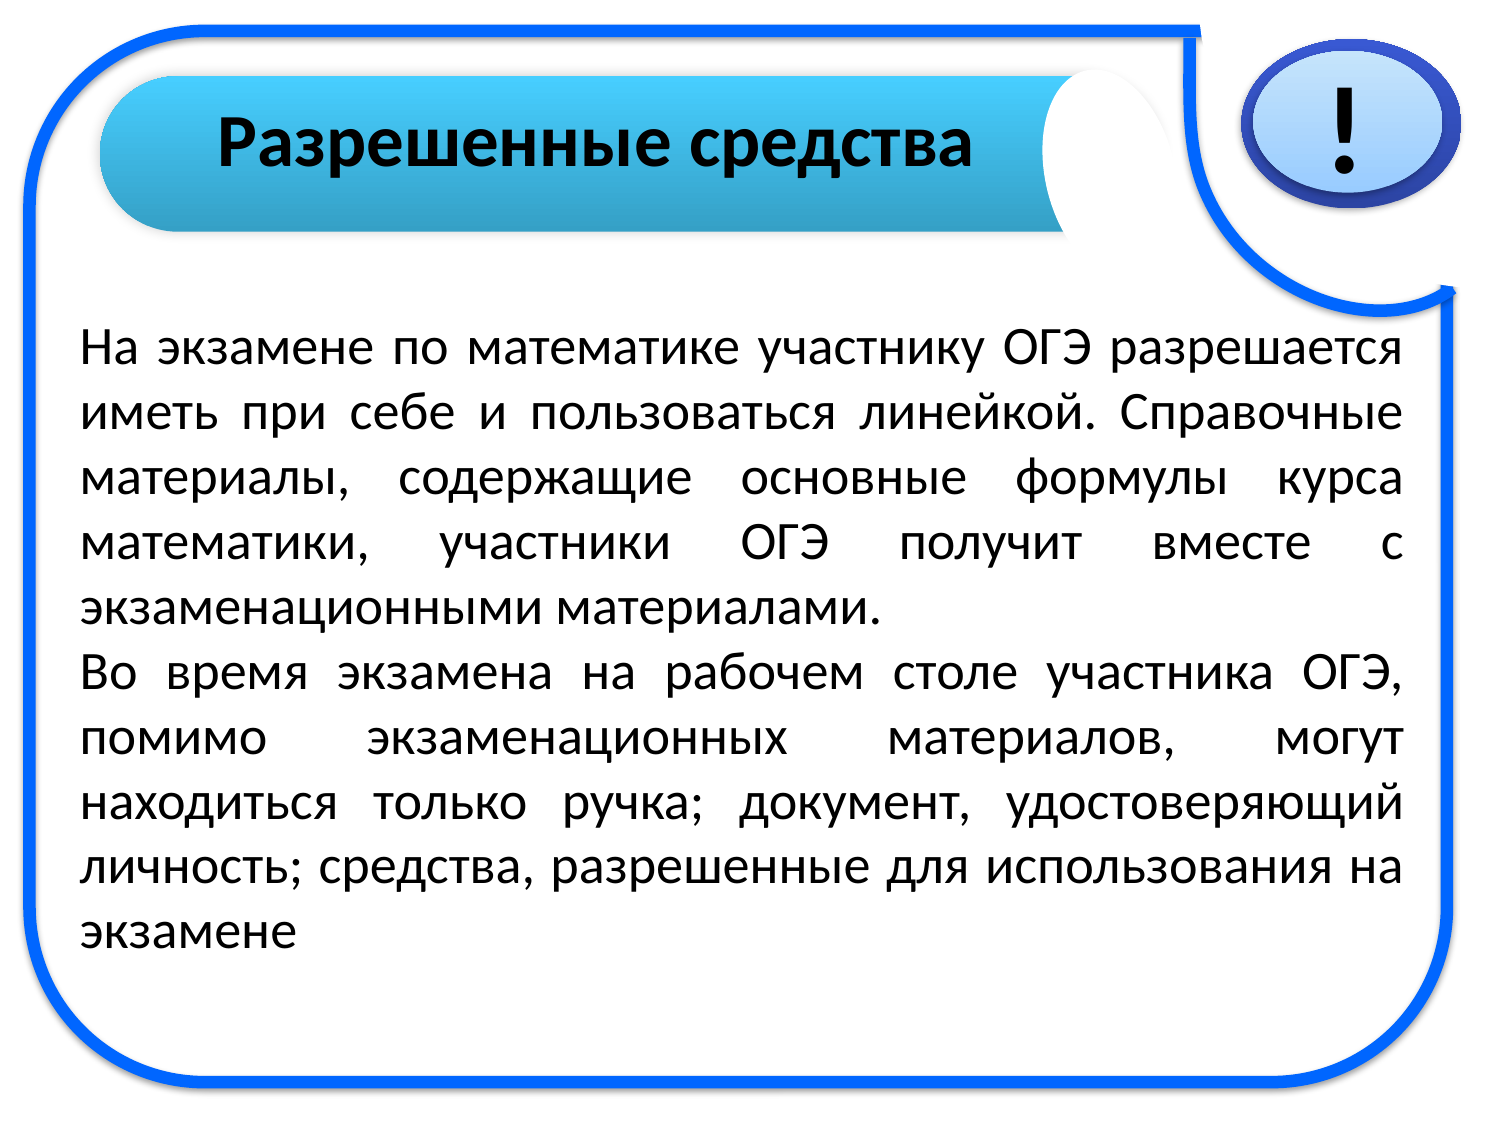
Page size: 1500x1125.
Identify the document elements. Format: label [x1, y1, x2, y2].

text_box [29, 30, 1453, 1083]
text_box [1196, 0, 1500, 293]
text_box [1457, 100, 1462, 148]
